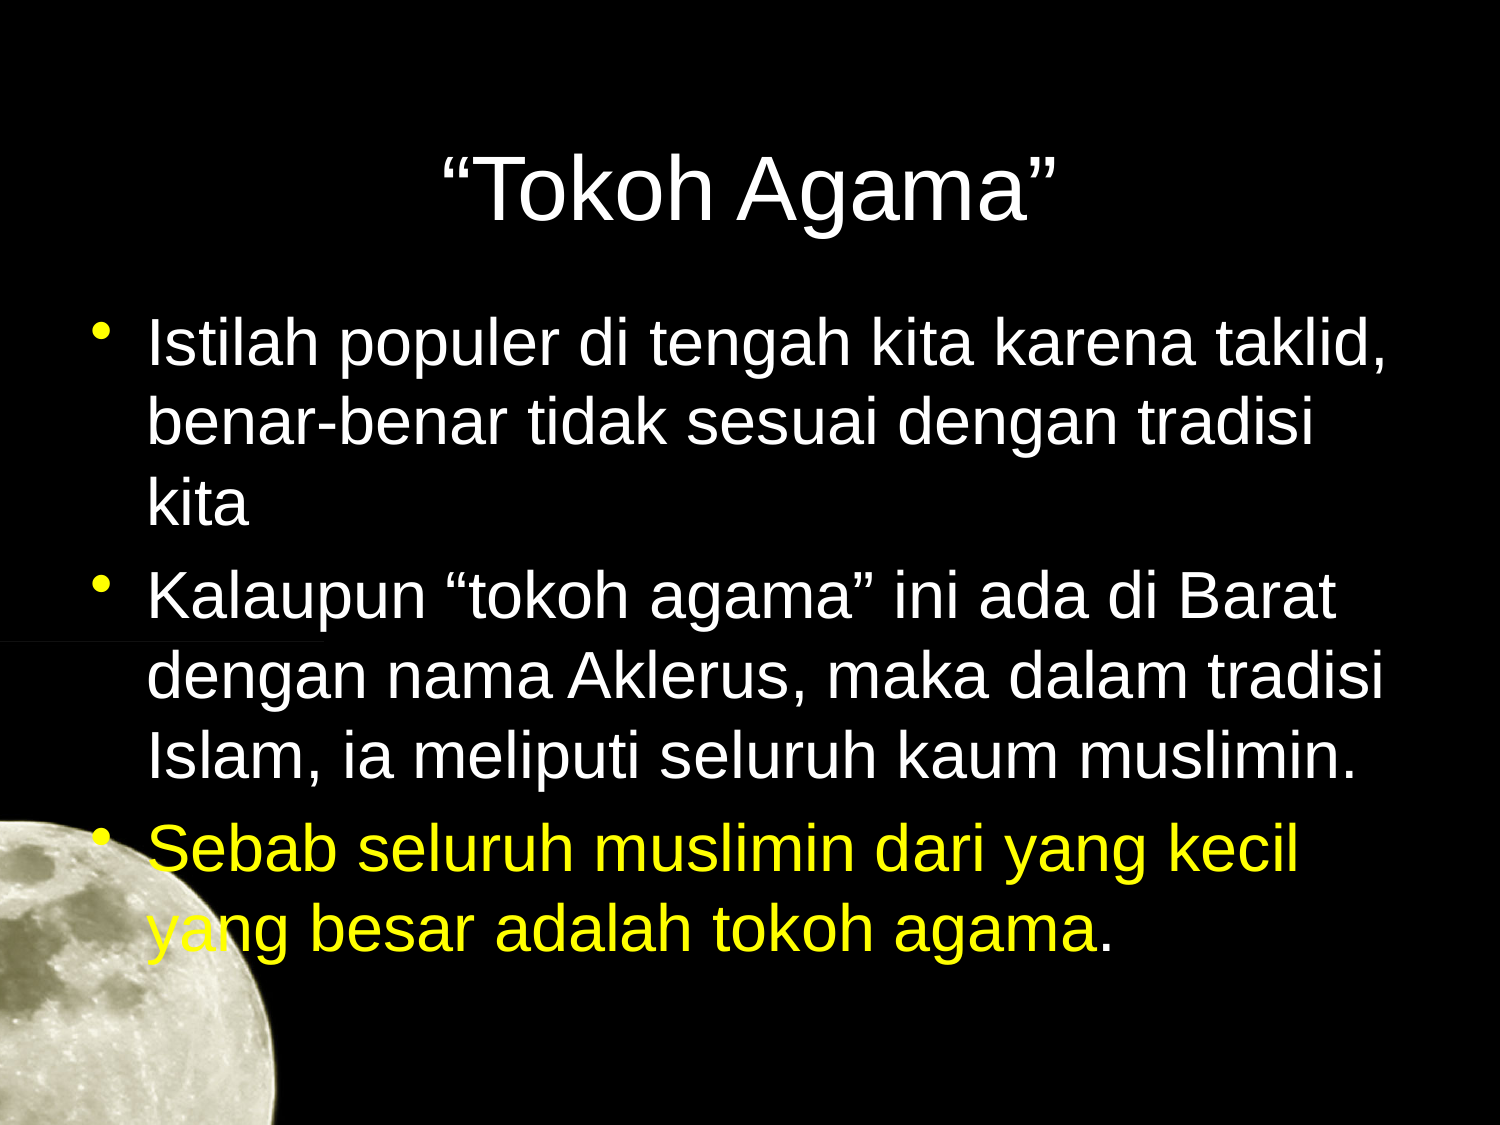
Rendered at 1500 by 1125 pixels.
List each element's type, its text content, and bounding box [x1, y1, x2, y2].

title “Tokoh Agama” [74, 89, 1426, 278]
picture [0, 641, 324, 1125]
list Istilah populer di tengah kita karena taklid, benar-benar tidak sesuai dengan tradisi kita Kalaupun “tokoh agama” ini ada di Barat dengan nama Aklerus, maka dalam tradisi Islam, ia meliputi seluruh kaum muslimin. Sebab seluruh muslimin dari yang kecil yang besar adalah tokoh agama. [74, 290, 1426, 1006]
